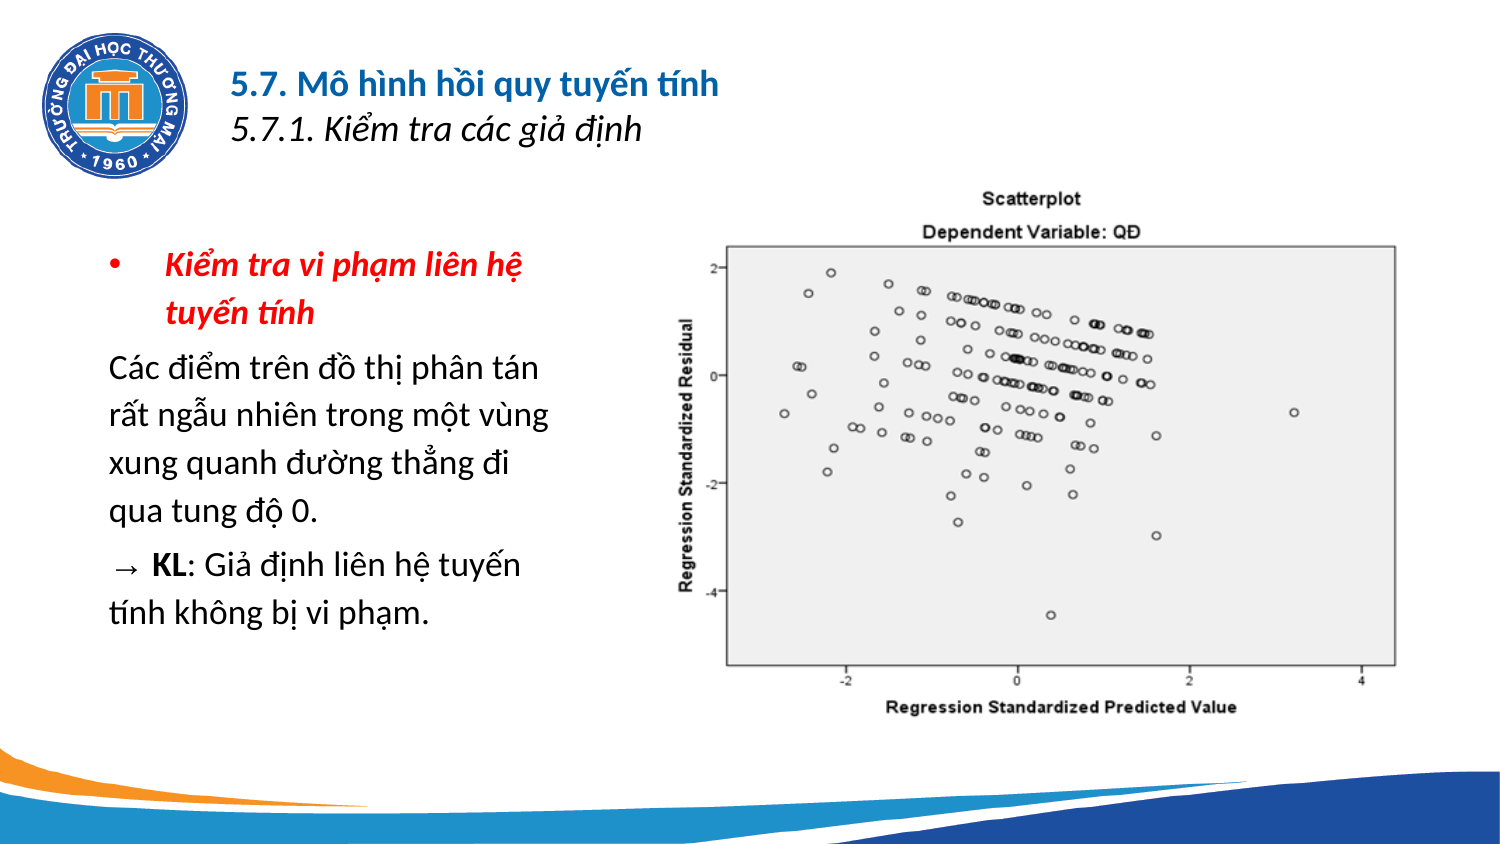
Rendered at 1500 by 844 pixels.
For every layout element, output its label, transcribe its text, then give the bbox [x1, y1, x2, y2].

list Kiểm tra vi phạm liên hệ tuyến tính Các điểm trên đồ thị phân tán rất ngẫu nhiên trong một vùng xung quanh đường thẳng đi qua tung độ 0. → KL: Giả định liên hệ tuyến tính không bị vi phạm. [93, 228, 587, 677]
title 5.7. Mô hình hồi quy tuyến tính 5.7.1. Kiểm tra các giả định [215, 33, 1500, 175]
picture [0, 0, 1500, 844]
